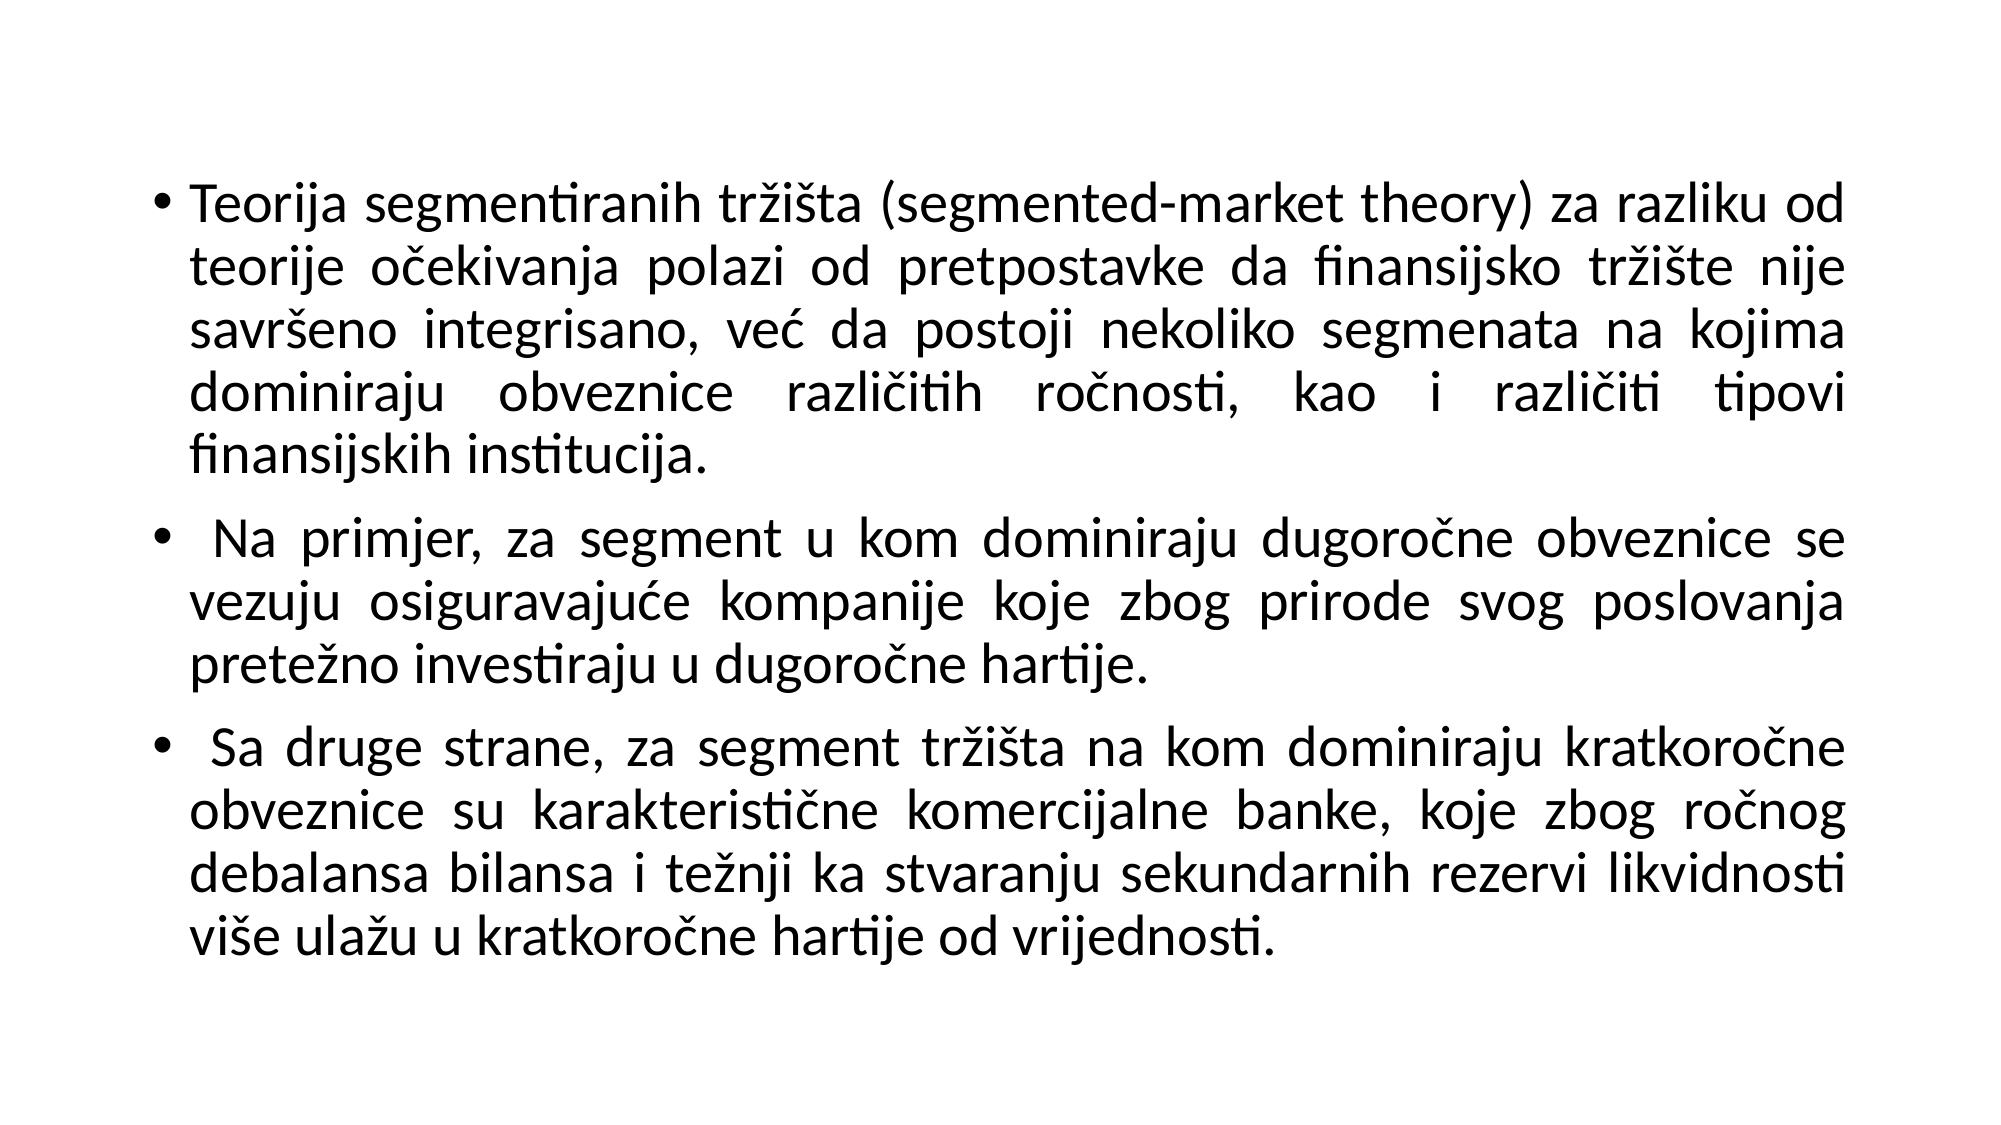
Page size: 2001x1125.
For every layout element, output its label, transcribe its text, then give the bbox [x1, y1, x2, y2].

list Teorija segmentiranih tržišta (segmented-market theory) za razliku od teorije očekivanja polazi od pretpostavke da finansijsko tržište nije savršeno integrisano, već da postoji nekoliko segmenata na kojima dominiraju obveznice različitih ročnosti, kao i različiti tipovi finansijskih institucija. Na primjer, za segment u kom dominiraju dugoročne obveznice se vezuju osiguravajuće kompanije koje zbog prirode svog poslovanja pretežno investiraju u dugoročne hartije. Sa druge strane, za segment tržišta na kom dominiraju kratkoročne obveznice su karakteristične komercijalne banke, koje zbog ročnog debalansa bilansa i težnji ka stvaranju sekundarnih rezervi likvidnosti više ulažu u kratkoročne hartije od vrijednosti. [137, 164, 1863, 1014]
